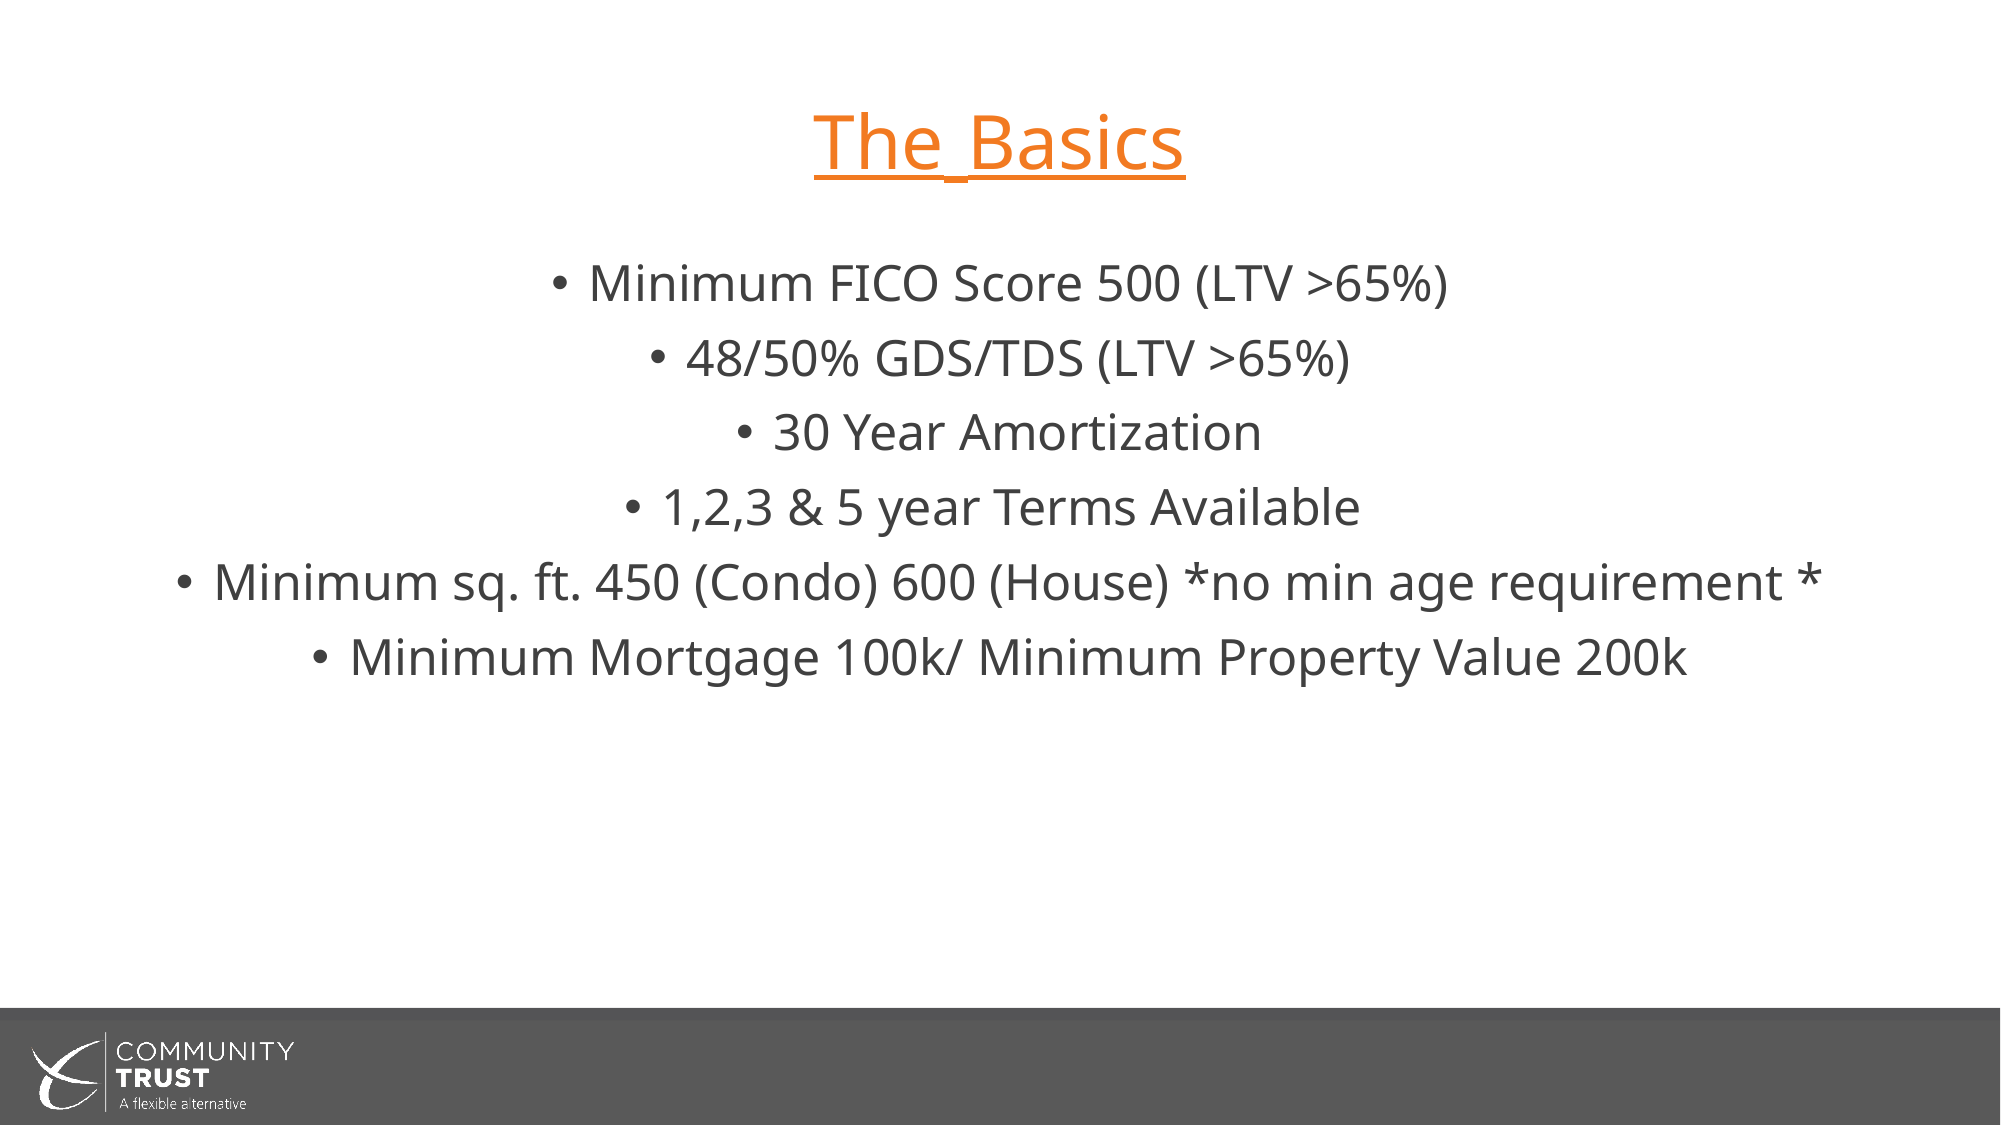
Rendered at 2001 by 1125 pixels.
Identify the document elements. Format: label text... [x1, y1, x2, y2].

title The Basics [137, 59, 1863, 220]
picture [0, 0, 2001, 1125]
picture [31, 1032, 294, 1112]
list Minimum FICO Score 500 (LTV >65%) 48/50% GDS/TDS (LTV >65%) 30 Year Amortization 1,2,3 & 5 year Terms Available Minimum sq. ft. 450 (Condo) 600 (House) *no min age requirement * Minimum Mortgage 100k/ Minimum Property Value 200k [137, 250, 1863, 939]
